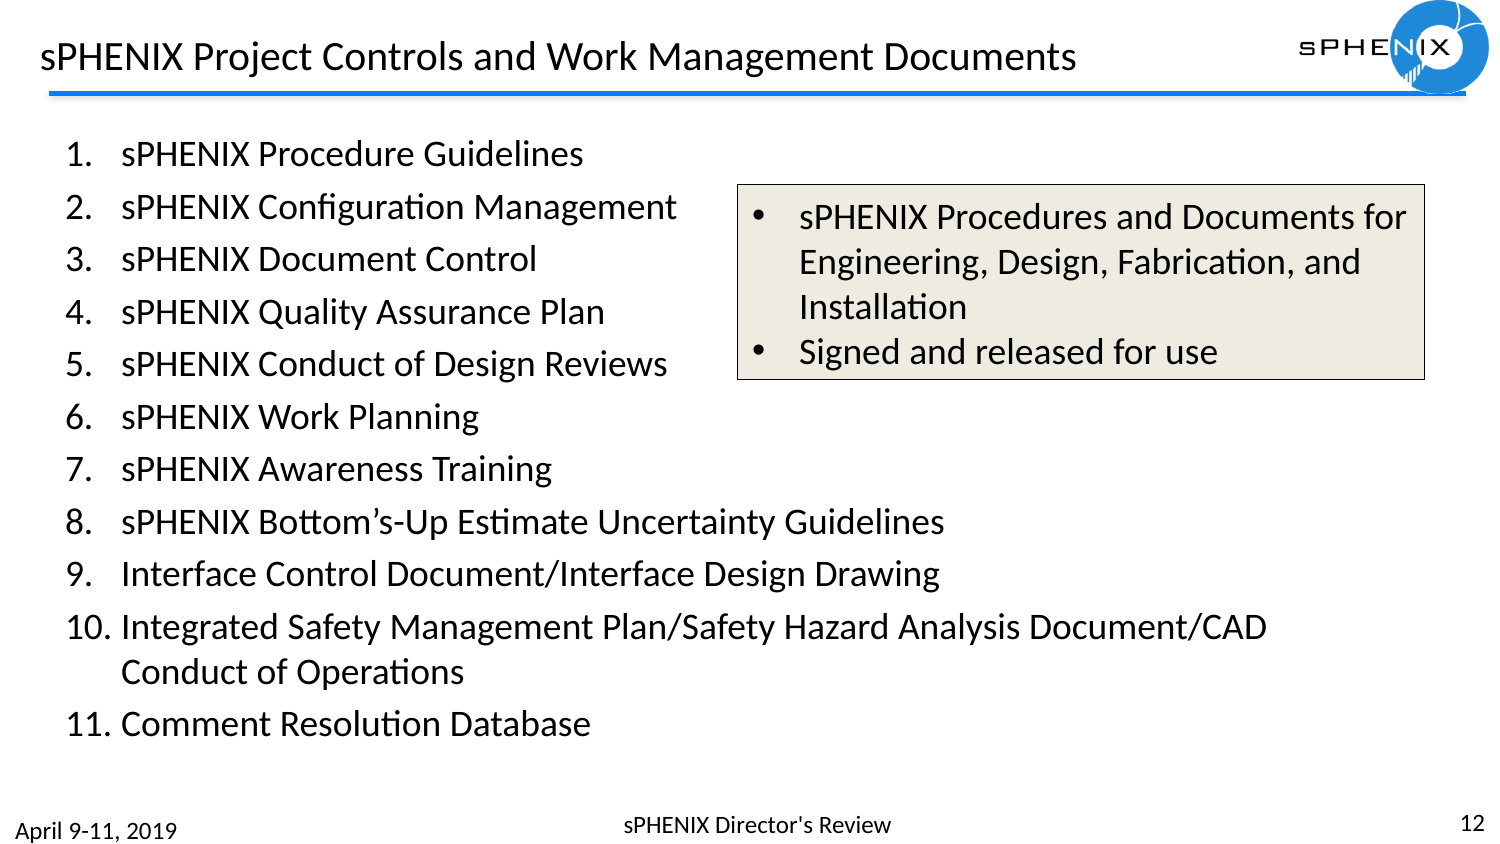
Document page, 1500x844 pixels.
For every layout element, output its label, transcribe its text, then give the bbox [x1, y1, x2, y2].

footer sPHENIX Director's Review [520, 806, 996, 841]
picture [1299, 0, 1489, 94]
slide_number 12 [1412, 798, 1500, 844]
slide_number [0, 815, 350, 844]
title sPHENIX Project Controls and Work Management Documents [24, 9, 1225, 99]
text_box sPHENIX Procedures and Documents for Engineering, Design, Fabrication, and Installation Signed and released for use [737, 184, 1425, 380]
list sPHENIX Procedure Guidelines sPHENIX Configuration Management sPHENIX Document Control sPHENIX Quality Assurance Plan sPHENIX Conduct of Design Reviews sPHENIX Work Planning sPHENIX Awareness Training sPHENIX Bottom’s-Up Estimate Uncertainty Guidelines Interface Control Document/Interface Design Drawing Integrated Safety Management Plan/Safety Hazard Analysis Document/CAD Conduct of Operations Comment Resolution Database [50, 121, 1400, 797]
